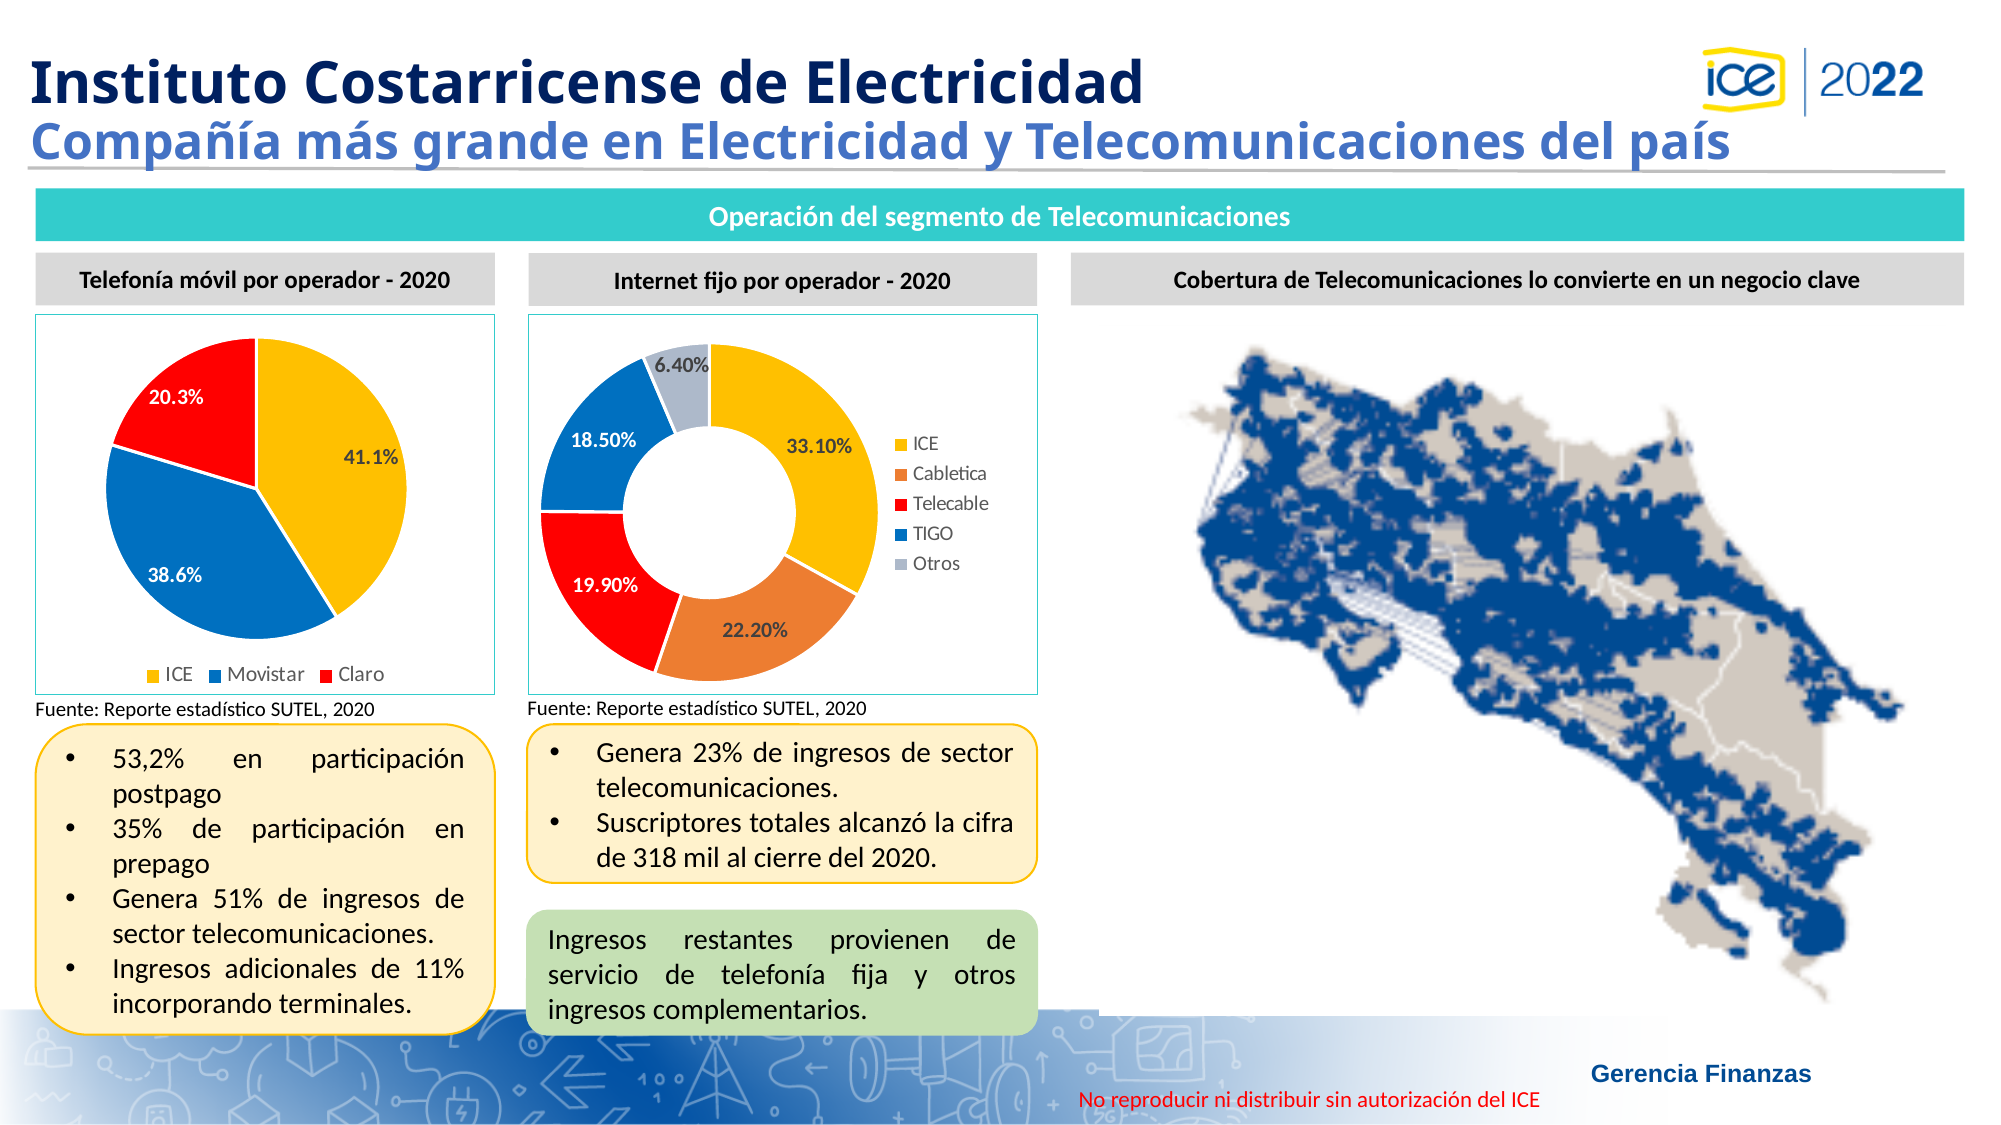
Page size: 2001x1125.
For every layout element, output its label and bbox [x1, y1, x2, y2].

text_box [27, 167, 1946, 172]
chart [35, 314, 495, 695]
picture [0, 0, 2000, 1125]
chart [528, 314, 1038, 695]
